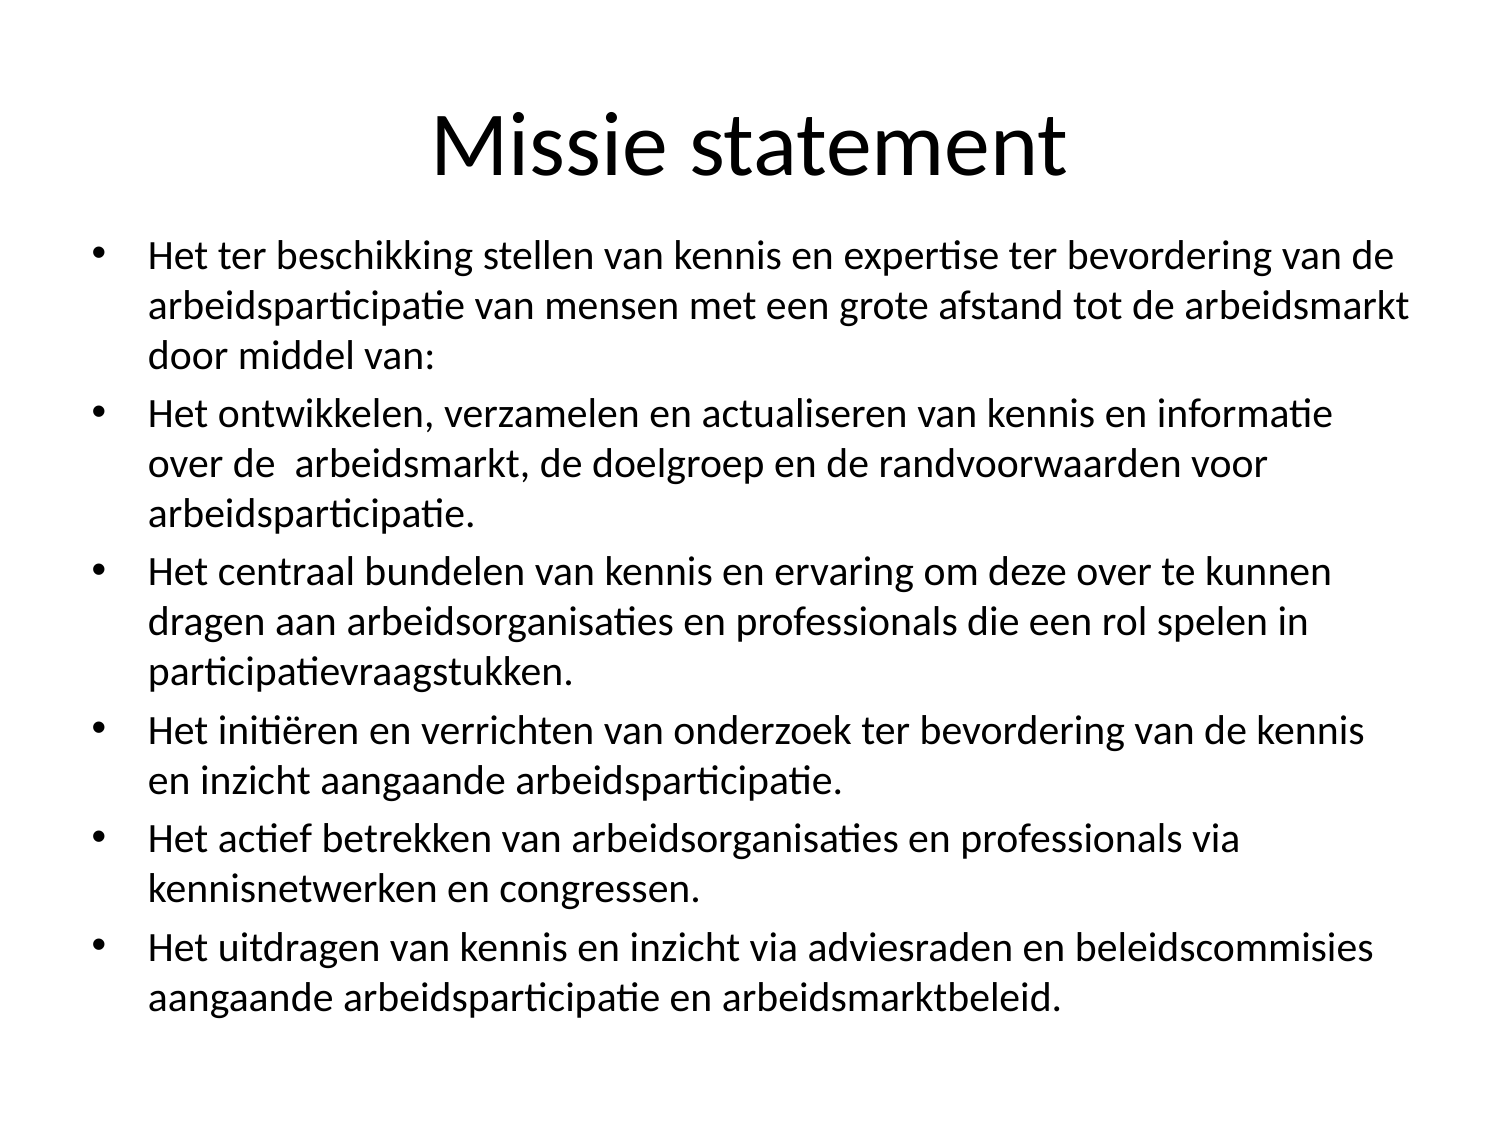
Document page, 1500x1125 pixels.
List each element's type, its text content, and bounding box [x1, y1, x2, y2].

list Het ter beschikking stellen van kennis en expertise ter bevordering van de arbeidsparticipatie van mensen met een grote afstand tot de arbeidsmarkt door middel van: Het ontwikkelen, verzamelen en actualiseren van kennis en informatie over de arbeidsmarkt, de doelgroep en de randvoorwaarden voor arbeidsparticipatie. Het centraal bundelen van kennis en ervaring om deze over te kunnen dragen aan arbeidsorganisaties en professionals die een rol spelen in participatievraagstukken. Het initiëren en verrichten van onderzoek ter bevordering van de kennis en inzicht aangaande arbeidsparticipatie. Het actief betrekken van arbeidsorganisaties en professionals via kennisnetwerken en congressen. Het uitdragen van kennis en inzicht via adviesraden en beleidscommisies aangaande arbeidsparticipatie en arbeidsmarktbeleid. [76, 219, 1427, 1027]
title Missie statement [75, 45, 1425, 233]
